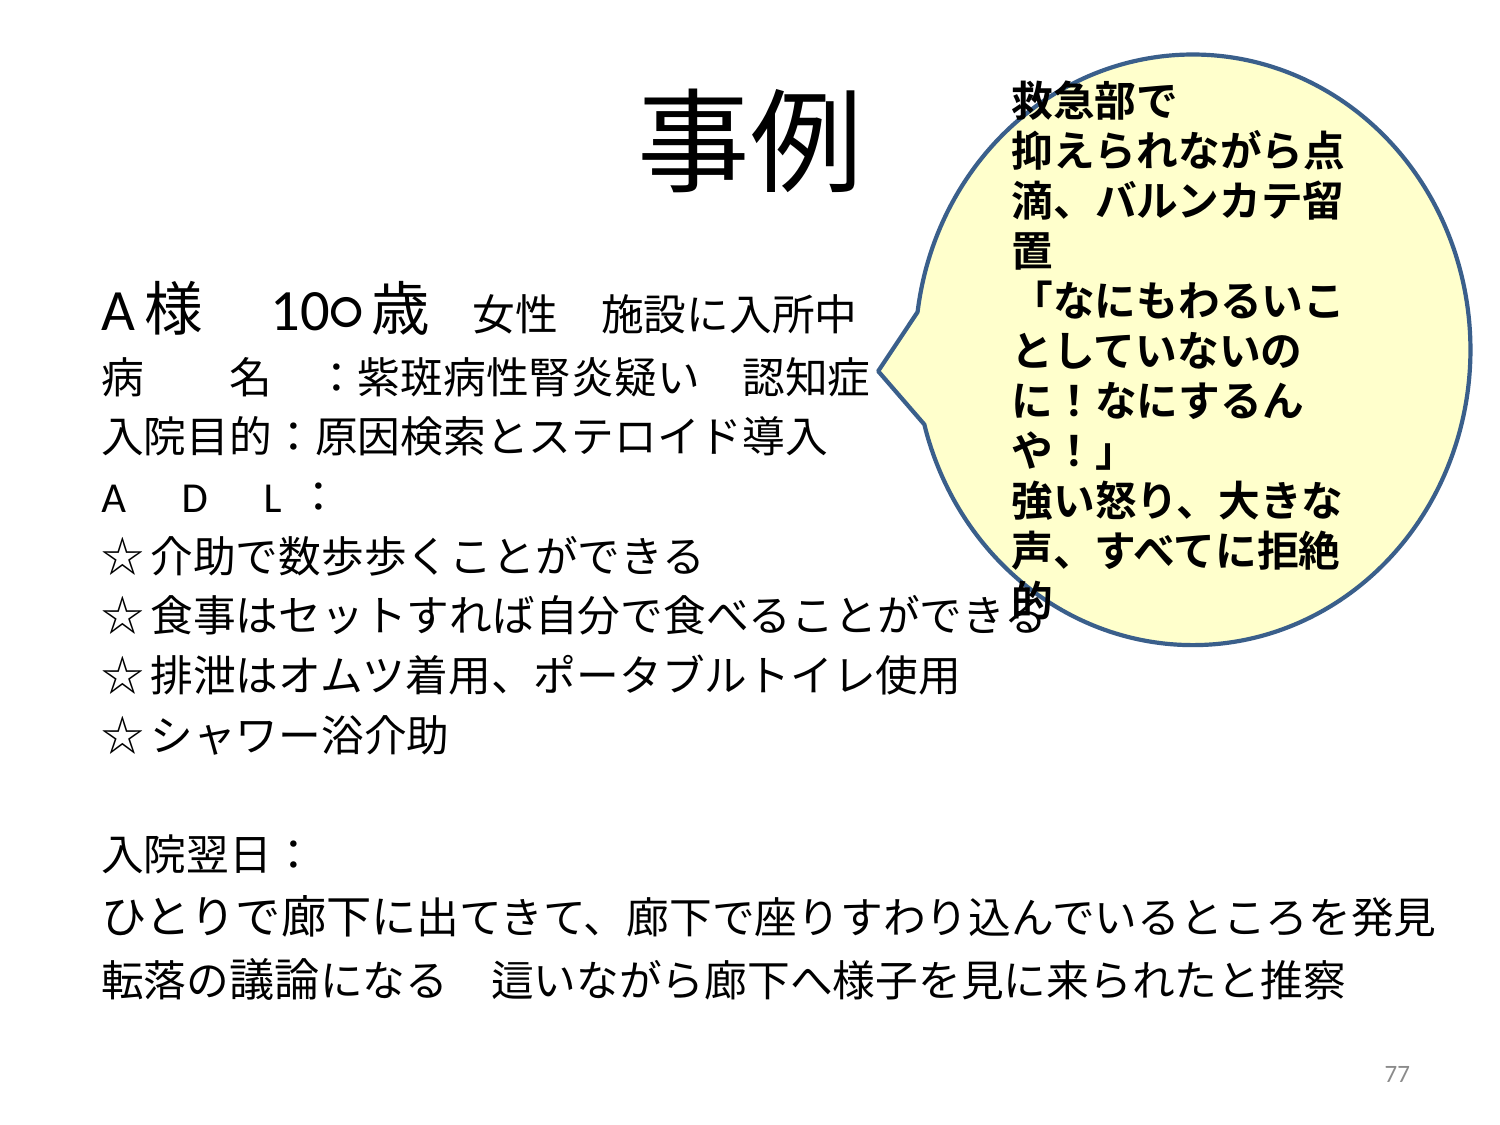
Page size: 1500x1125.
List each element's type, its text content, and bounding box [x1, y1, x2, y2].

list A様 10○歳 女性 施設に入所中 病 名 ：紫斑病性腎炎疑い 認知症 入院目的：原因検索とステロイド導入 A D L ： ☆介助で数歩歩くことができる ☆食事はセットすれば自分で食べることができる ☆排泄はオムツ着用、ポータブルトイレ使用 ☆シャワー浴介助 入院翌日： ひとりで廊下に出てきて、廊下で座りすわり込んでいるところを発見 転落の議論になる 這いながら廊下へ様子を見に来られたと推察 [17, 264, 1500, 1059]
slide_number 77 [1074, 1042, 1425, 1103]
text_box 救急部で 抑えられながら点滴、バルンカテ留置 「なにもわるいことしていないのに！なにするんや！」 強い怒り、大きな声、すべてに拒絶的 [876, 52, 1473, 648]
title 事例 [75, 45, 1425, 233]
